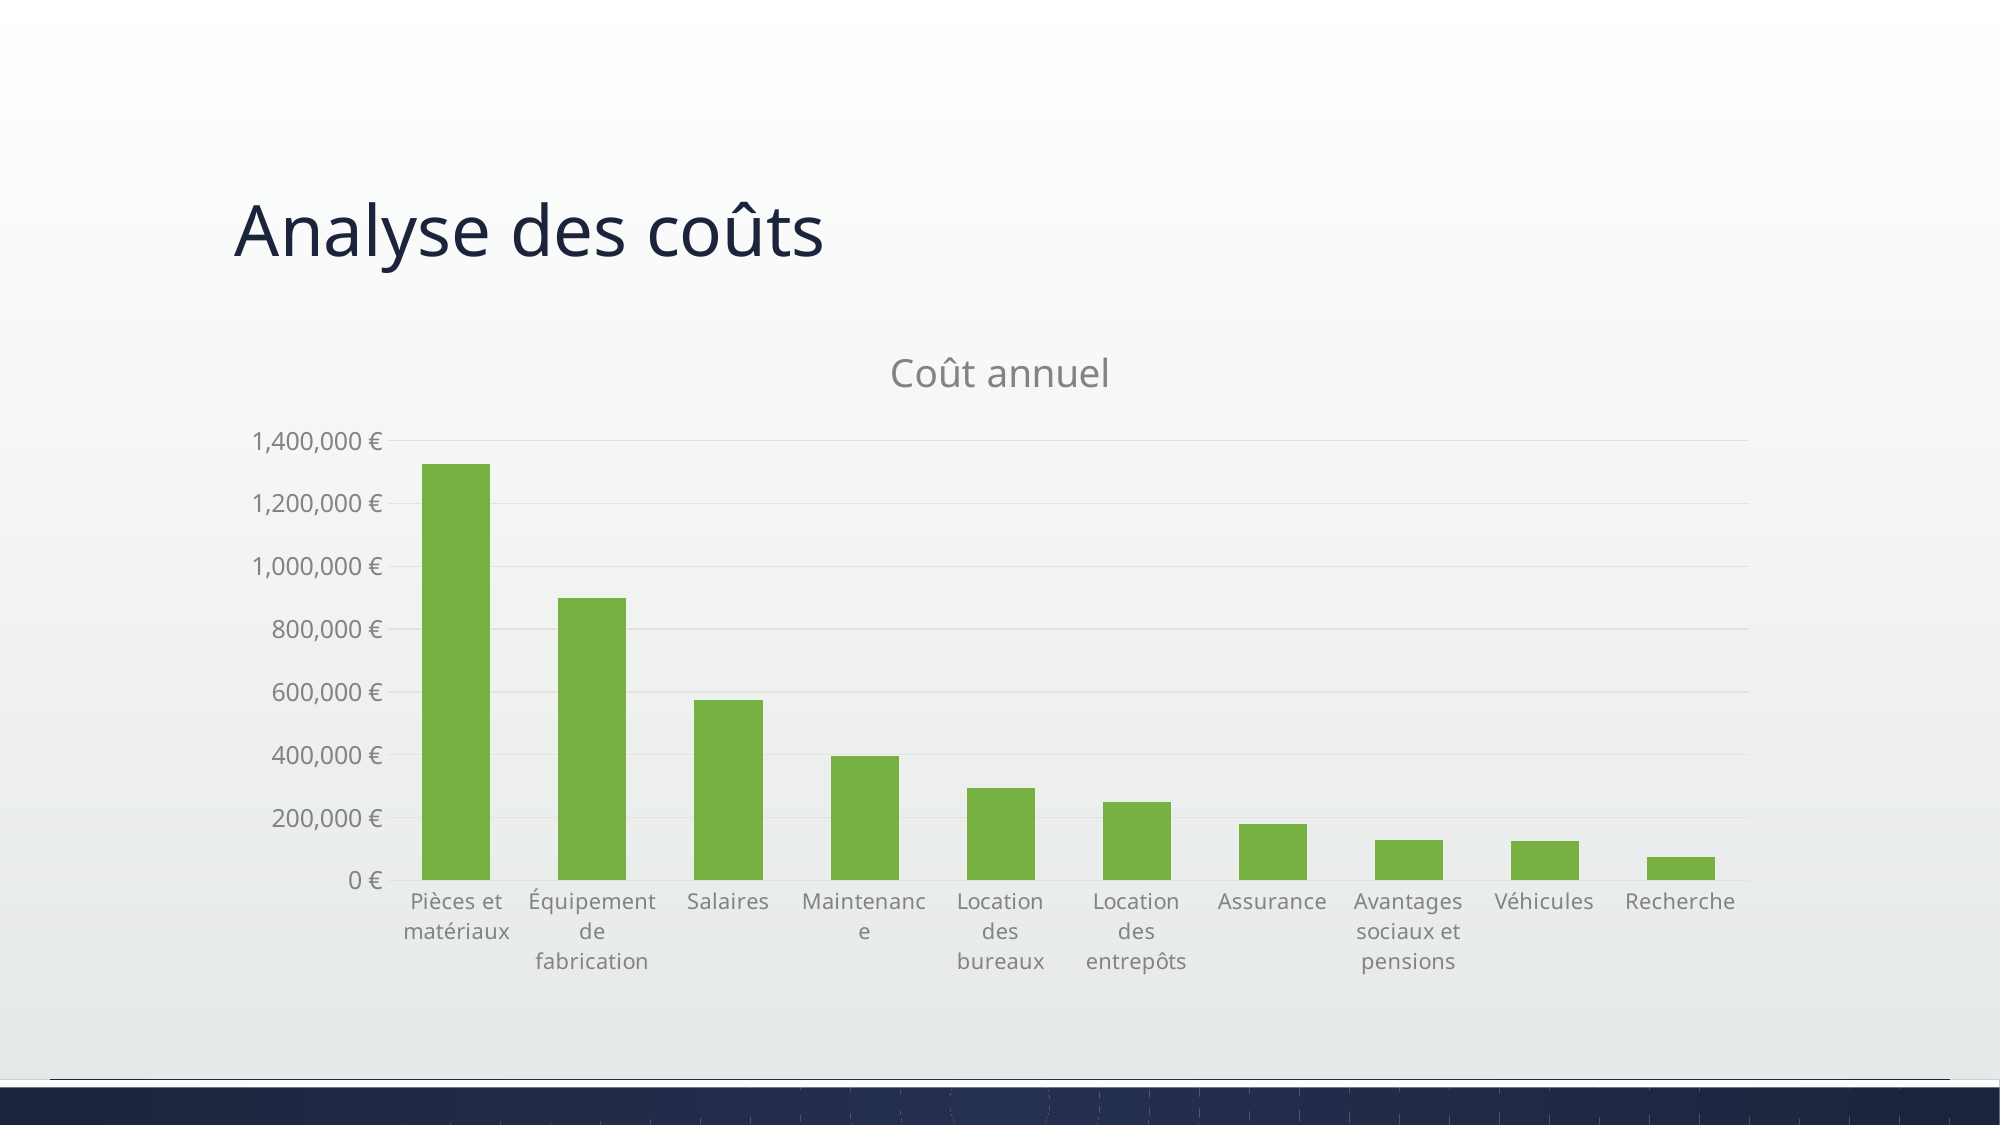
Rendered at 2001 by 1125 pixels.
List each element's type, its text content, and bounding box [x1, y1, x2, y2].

chart [219, 311, 1780, 990]
title Analyse des coûts [219, 76, 1780, 279]
